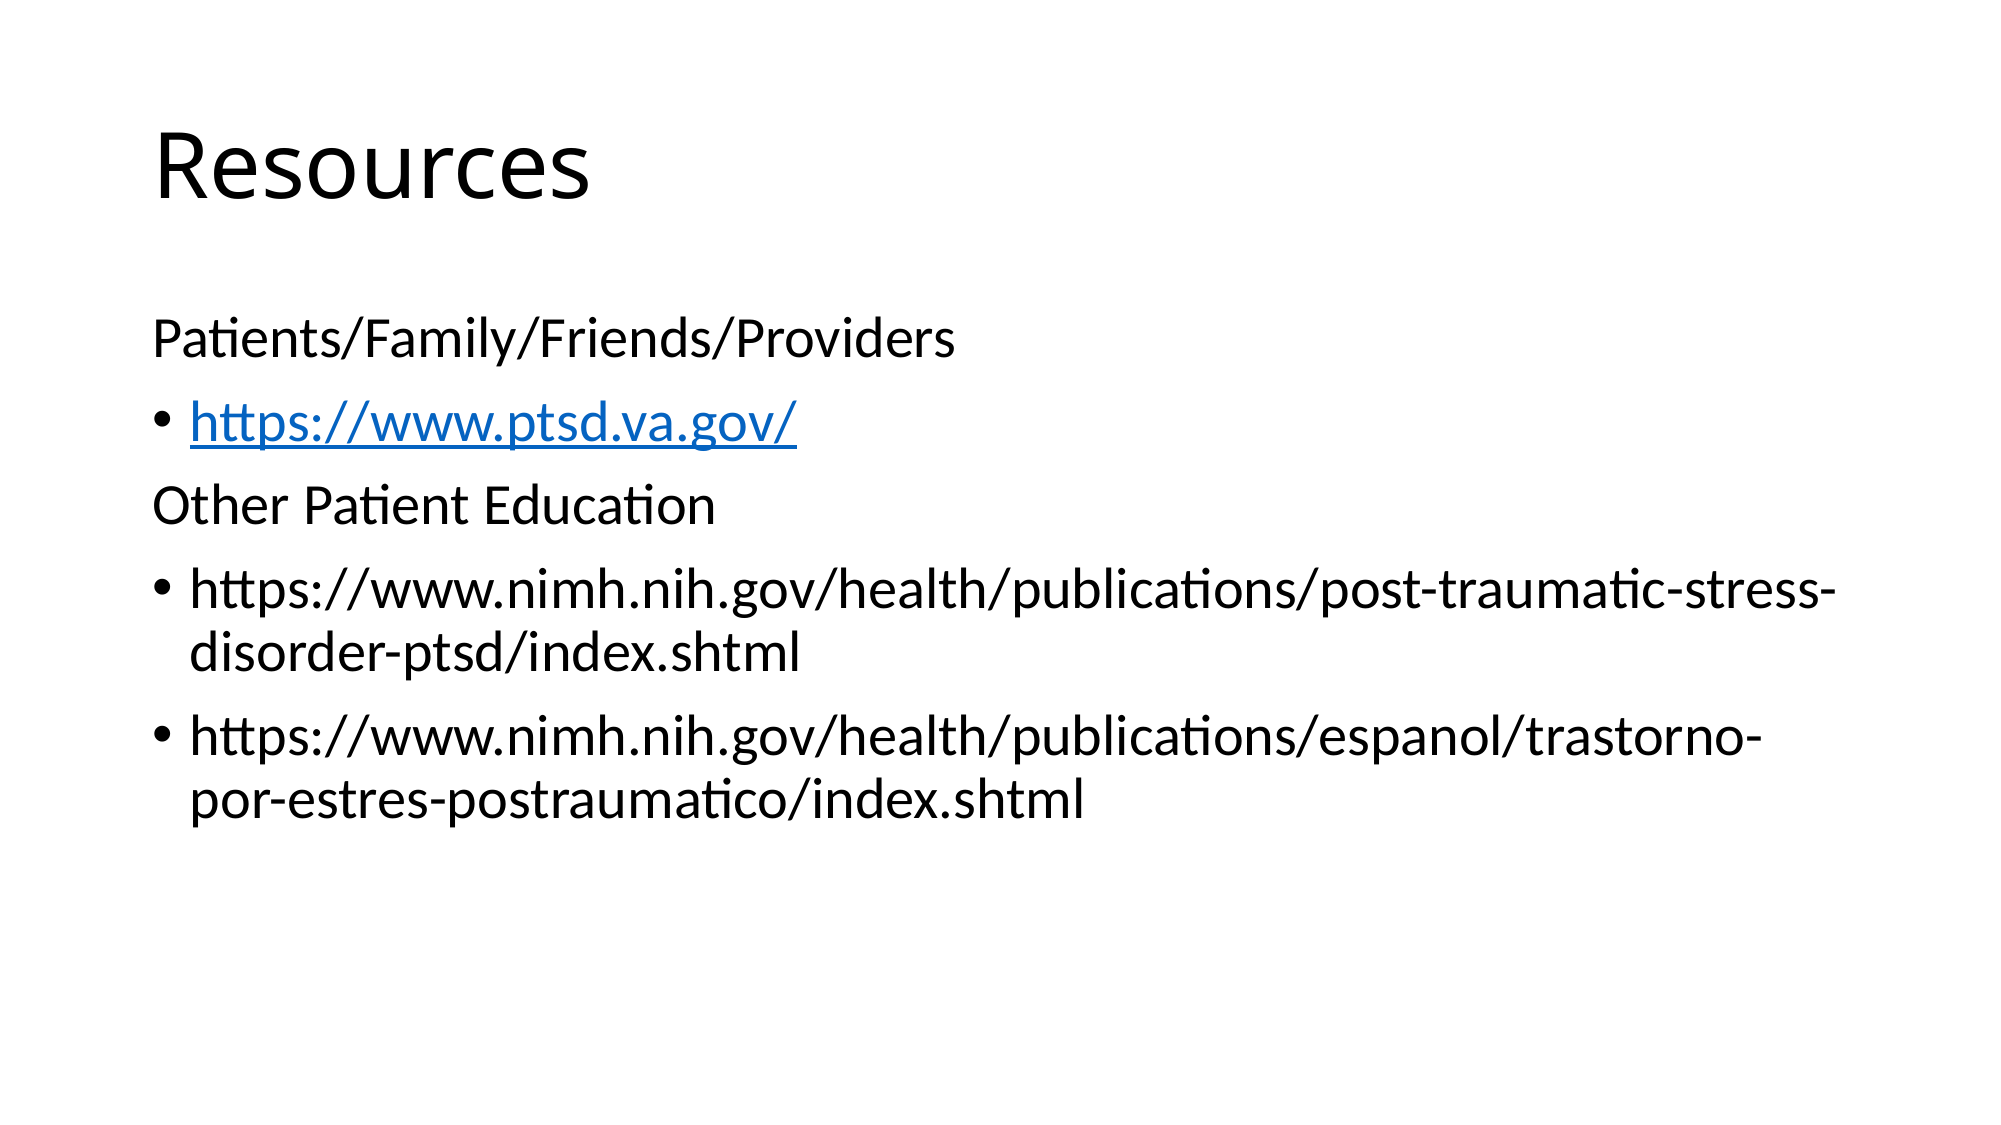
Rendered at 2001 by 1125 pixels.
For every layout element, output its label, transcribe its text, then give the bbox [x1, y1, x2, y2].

list Patients/Family/Friends/Providers https://www.ptsd.va.gov/ Other Patient Education https://www.nimh.nih.gov/health/publications/post-traumatic-stress-disorder-ptsd/index.shtml https://www.nimh.nih.gov/health/publications/espanol/trastorno-por-estres-postraumatico/index.shtml [137, 299, 1863, 1014]
title Resources [137, 59, 1863, 278]
